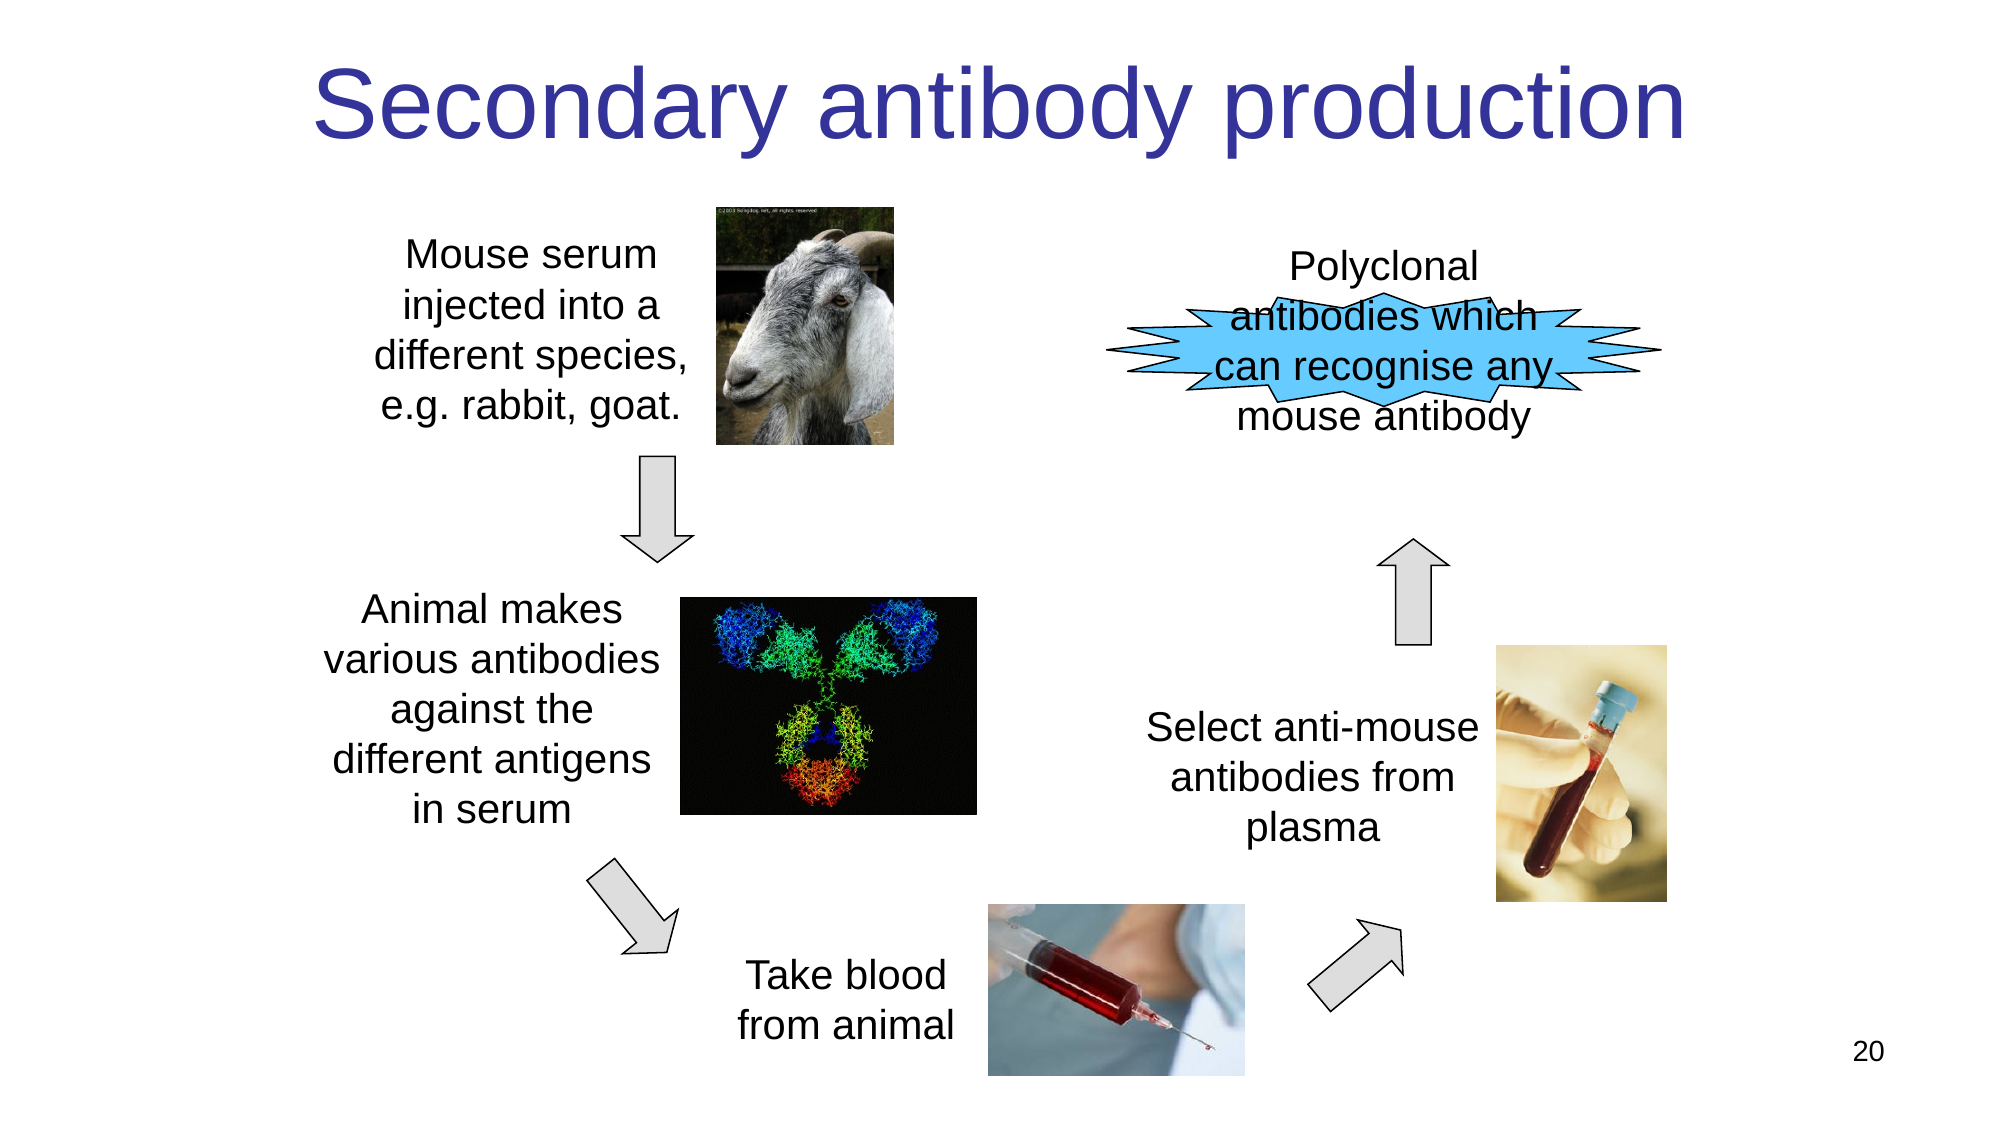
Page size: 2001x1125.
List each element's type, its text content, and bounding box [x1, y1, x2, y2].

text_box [302, 455, 977, 840]
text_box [598, 857, 1245, 1077]
text_box Secondary antibody production [249, 31, 1750, 166]
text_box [1105, 231, 1668, 1000]
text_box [346, 207, 894, 445]
slide_number 20 [1433, 1024, 1901, 1103]
